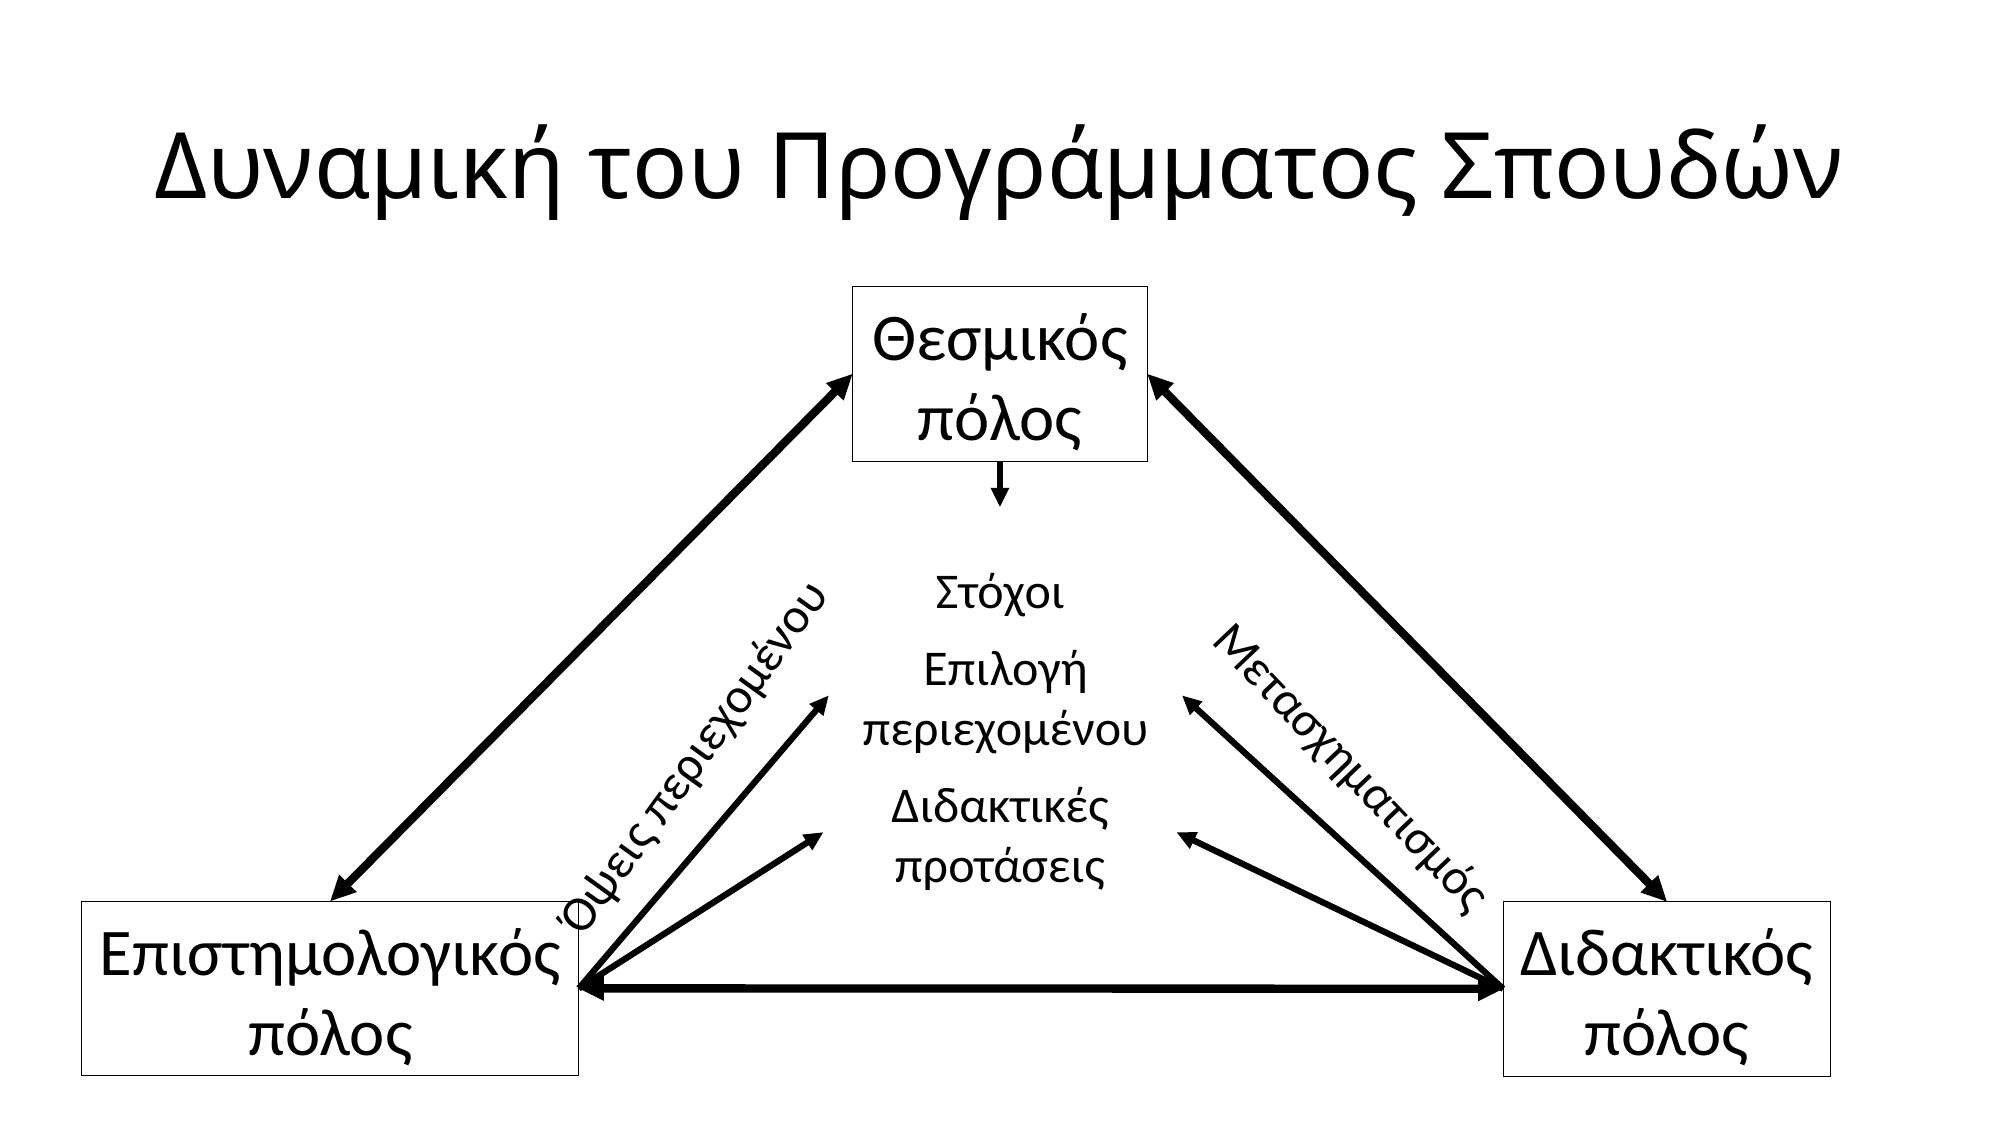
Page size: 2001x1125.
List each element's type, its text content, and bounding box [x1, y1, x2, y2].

text_box Διδακτικός πόλος [1503, 901, 1831, 1077]
text_box Διδακτικές προτάσεις [853, 765, 1147, 900]
text_box Επιστημολογικός πόλος [81, 901, 579, 1076]
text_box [578, 902, 829, 992]
text_box Στόχοι [908, 551, 1092, 627]
text_box Επιλογή περιεχομένου [853, 628, 1147, 764]
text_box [330, 375, 853, 902]
text_box Θεσμικός πόλος [852, 286, 1148, 462]
title Δυναμική του Προγράμματος Σπουδών [137, 59, 1863, 278]
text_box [1182, 902, 1504, 989]
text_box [1176, 902, 1182, 989]
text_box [1147, 375, 1667, 902]
